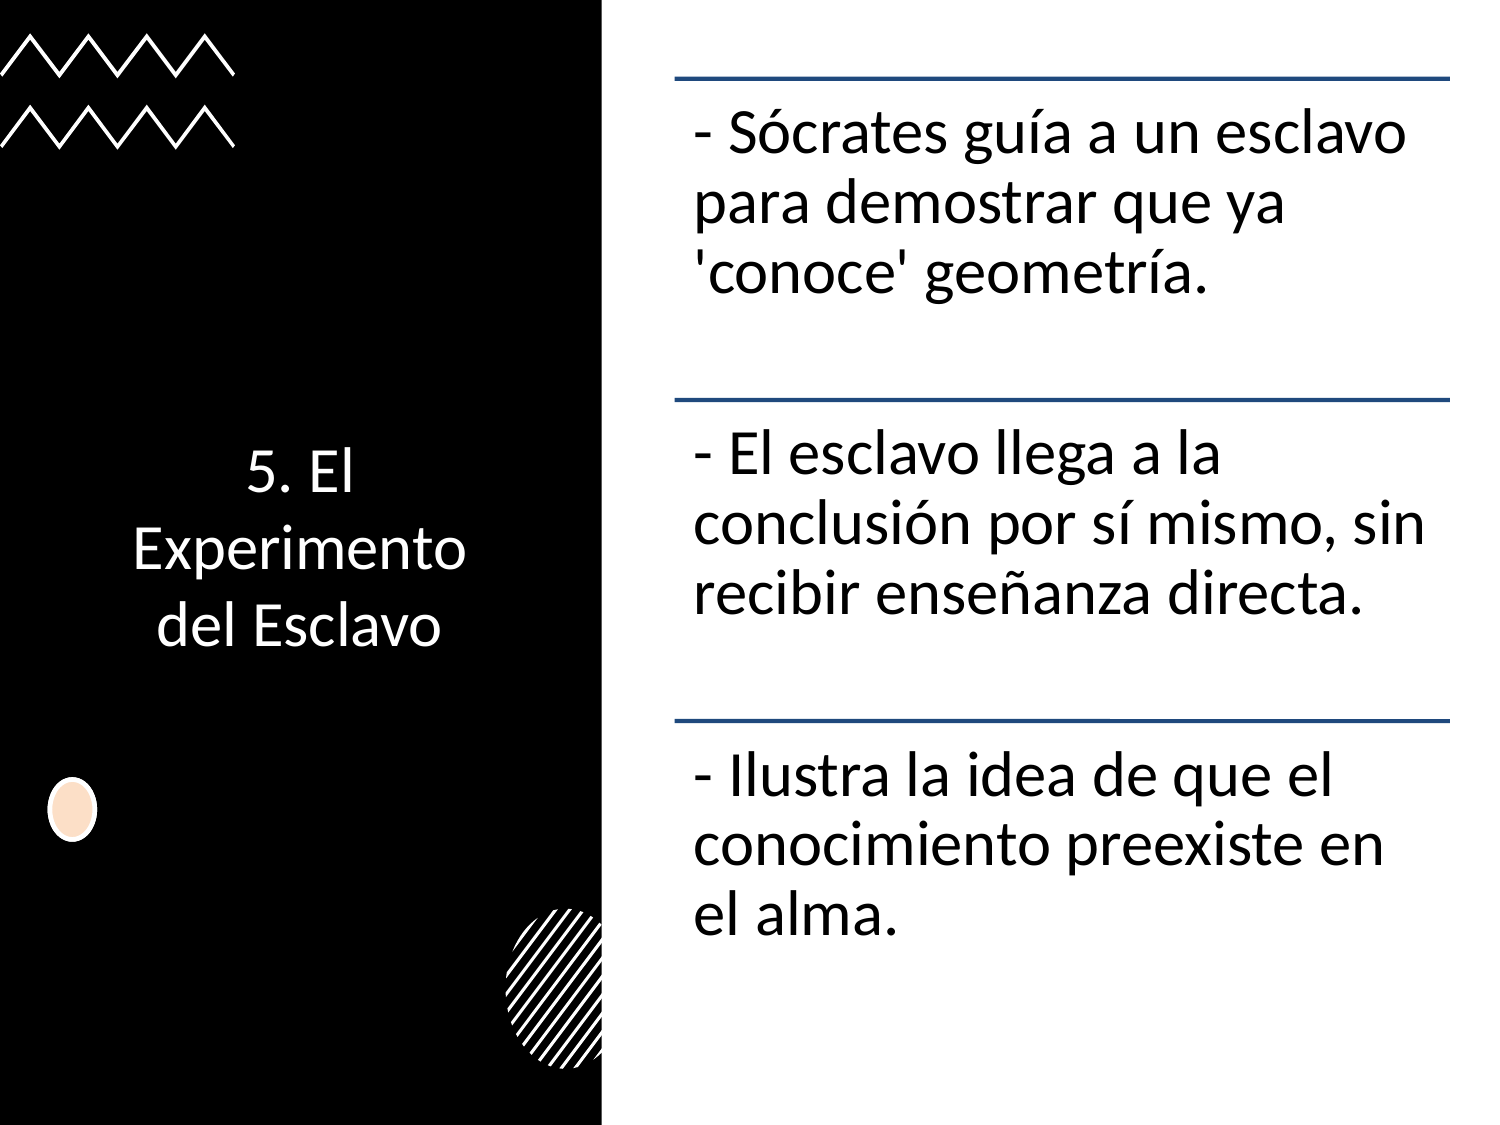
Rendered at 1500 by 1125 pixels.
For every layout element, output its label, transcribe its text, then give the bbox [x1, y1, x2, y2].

text_box [47, 777, 97, 842]
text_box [505, 908, 626, 1069]
text_box [604, 0, 1500, 1125]
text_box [0, 33, 236, 150]
title 5. El Experimento del Esclavo [103, 196, 497, 892]
text_box [0, 0, 604, 1125]
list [674, 78, 1451, 1043]
